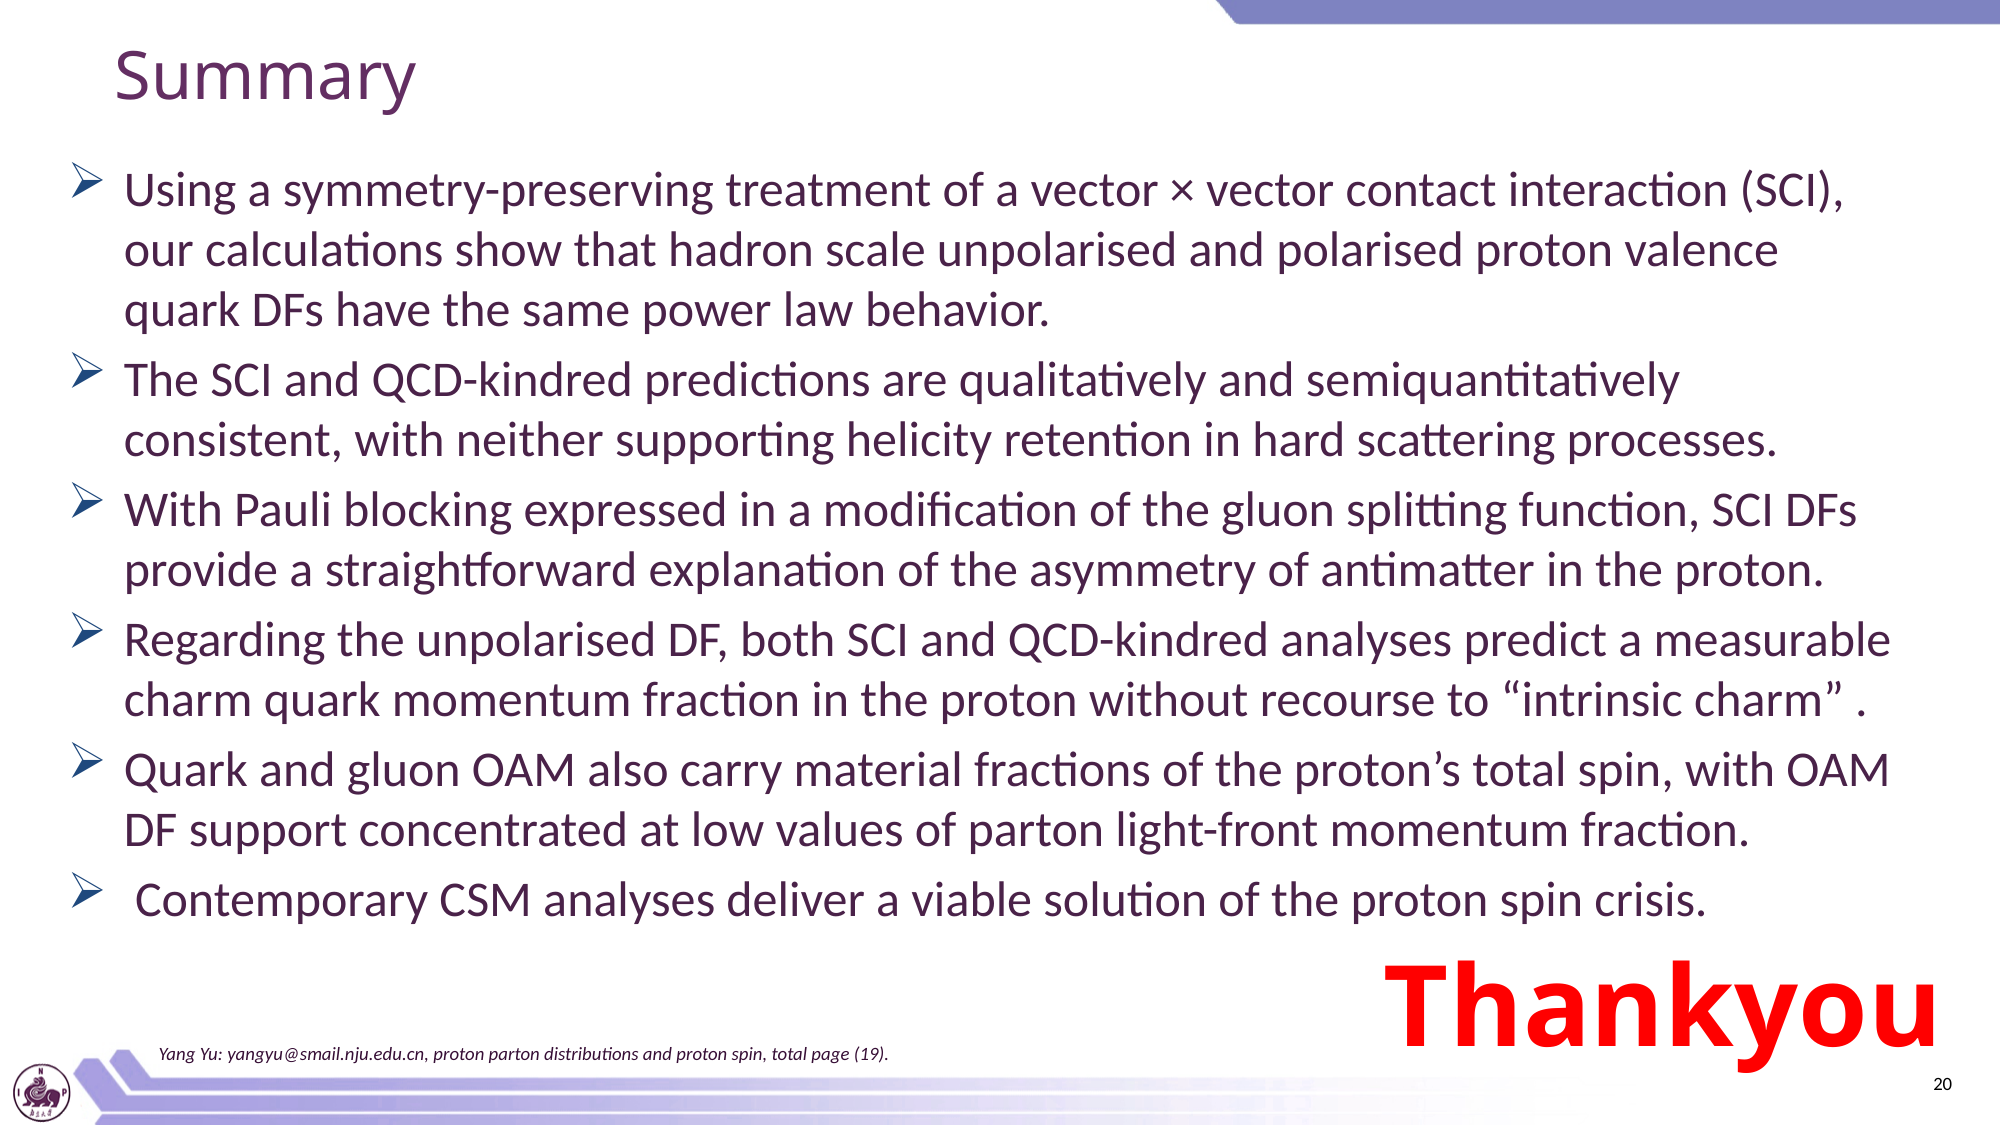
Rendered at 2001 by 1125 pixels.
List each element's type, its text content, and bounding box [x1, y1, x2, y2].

picture [0, 1042, 1116, 1125]
picture [0, 0, 2000, 26]
text_box Using a symmetry-preserving treatment of a vector × vector contact interaction (SCI), our calculations show that hadron scale unpolarised and polarised proton valence quark DFs have the same power law behavior. The SCI and QCD-kindred predictions are qualitatively and semiquantitatively consistent, with neither supporting helicity retention in hard scattering processes. With Pauli blocking expressed in a modification of the gluon splitting function, SCI DFs provide a straightforward explanation of the asymmetry of antimatter in the proton. Regarding the unpolarised DF, both SCI and QCD-kindred analyses predict a measurable charm quark momentum fraction in the proton without recourse to “intrinsic charm” . Quark and gluon OAM also carry material fractions of the proton’s total spin, with OAM DF support concentrated at low values of parton light-front momentum fraction. Contemporary CSM analyses deliver a viable solution of the proton spin crisis. [52, 148, 1920, 945]
text_box Summary [99, 24, 1900, 138]
footer Yang Yu: yangyu@smail.nju.edu.cn, proton parton distributions and proton spin, total page (19). [143, 1034, 1444, 1073]
text_box Thankyou [1116, 926, 2000, 1125]
